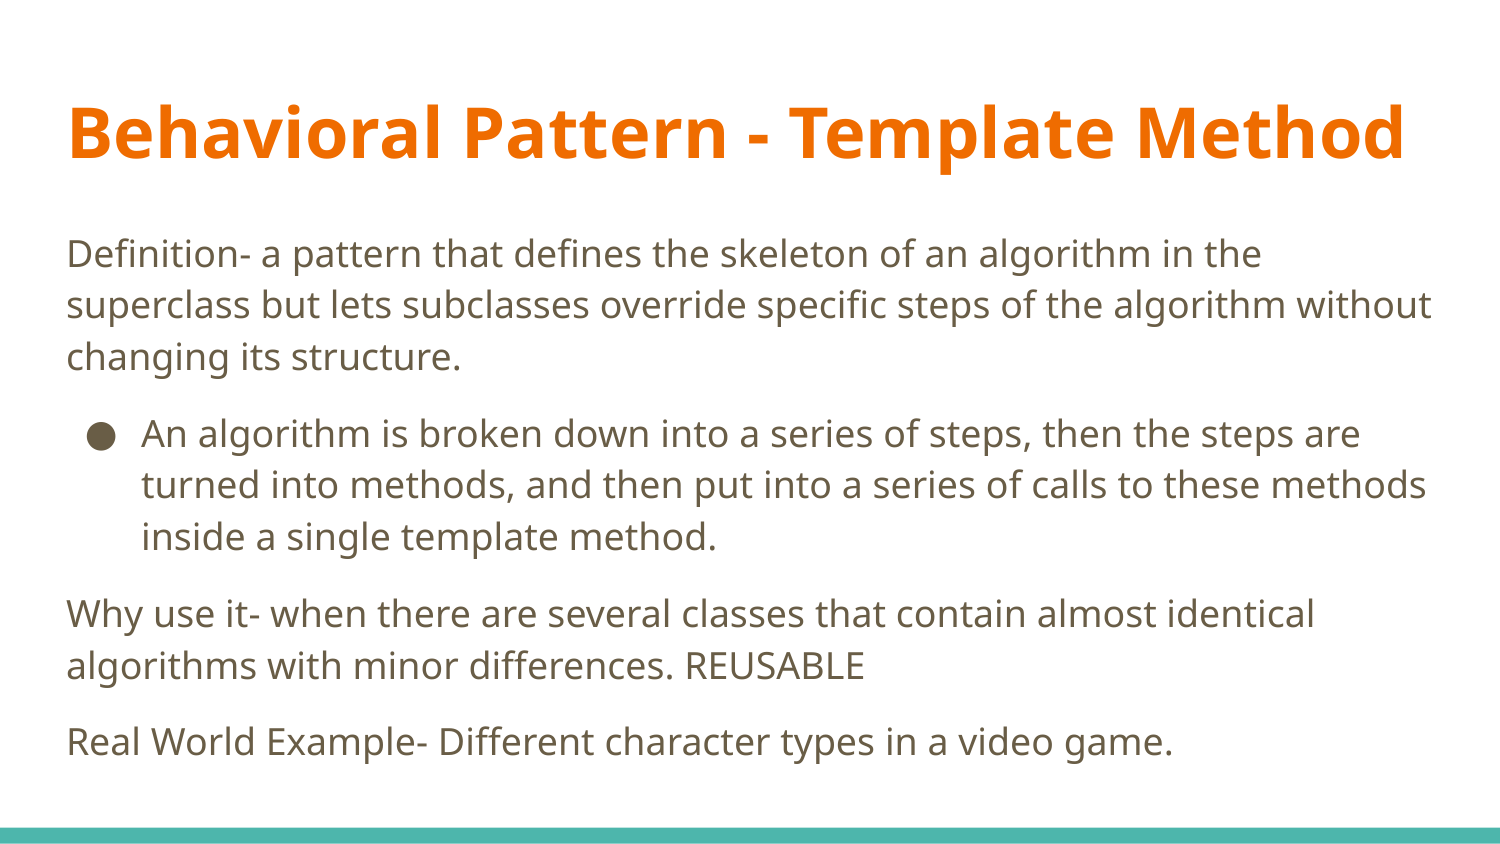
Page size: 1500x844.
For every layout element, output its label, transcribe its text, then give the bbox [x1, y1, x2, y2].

list Definition- a pattern that defines the skeleton of an algorithm in the superclass but lets subclasses override specific steps of the algorithm without changing its structure. An algorithm is broken down into a series of steps, then the steps are turned into methods, and then put into a series of calls to these methods inside a single template method. Why use it- when there are several classes that contain almost identical algorithms with minor differences. REUSABLE Real World Example- Different character types in a video game. [51, 207, 1449, 823]
title Behavioral Pattern - Template Method [51, 72, 1449, 189]
